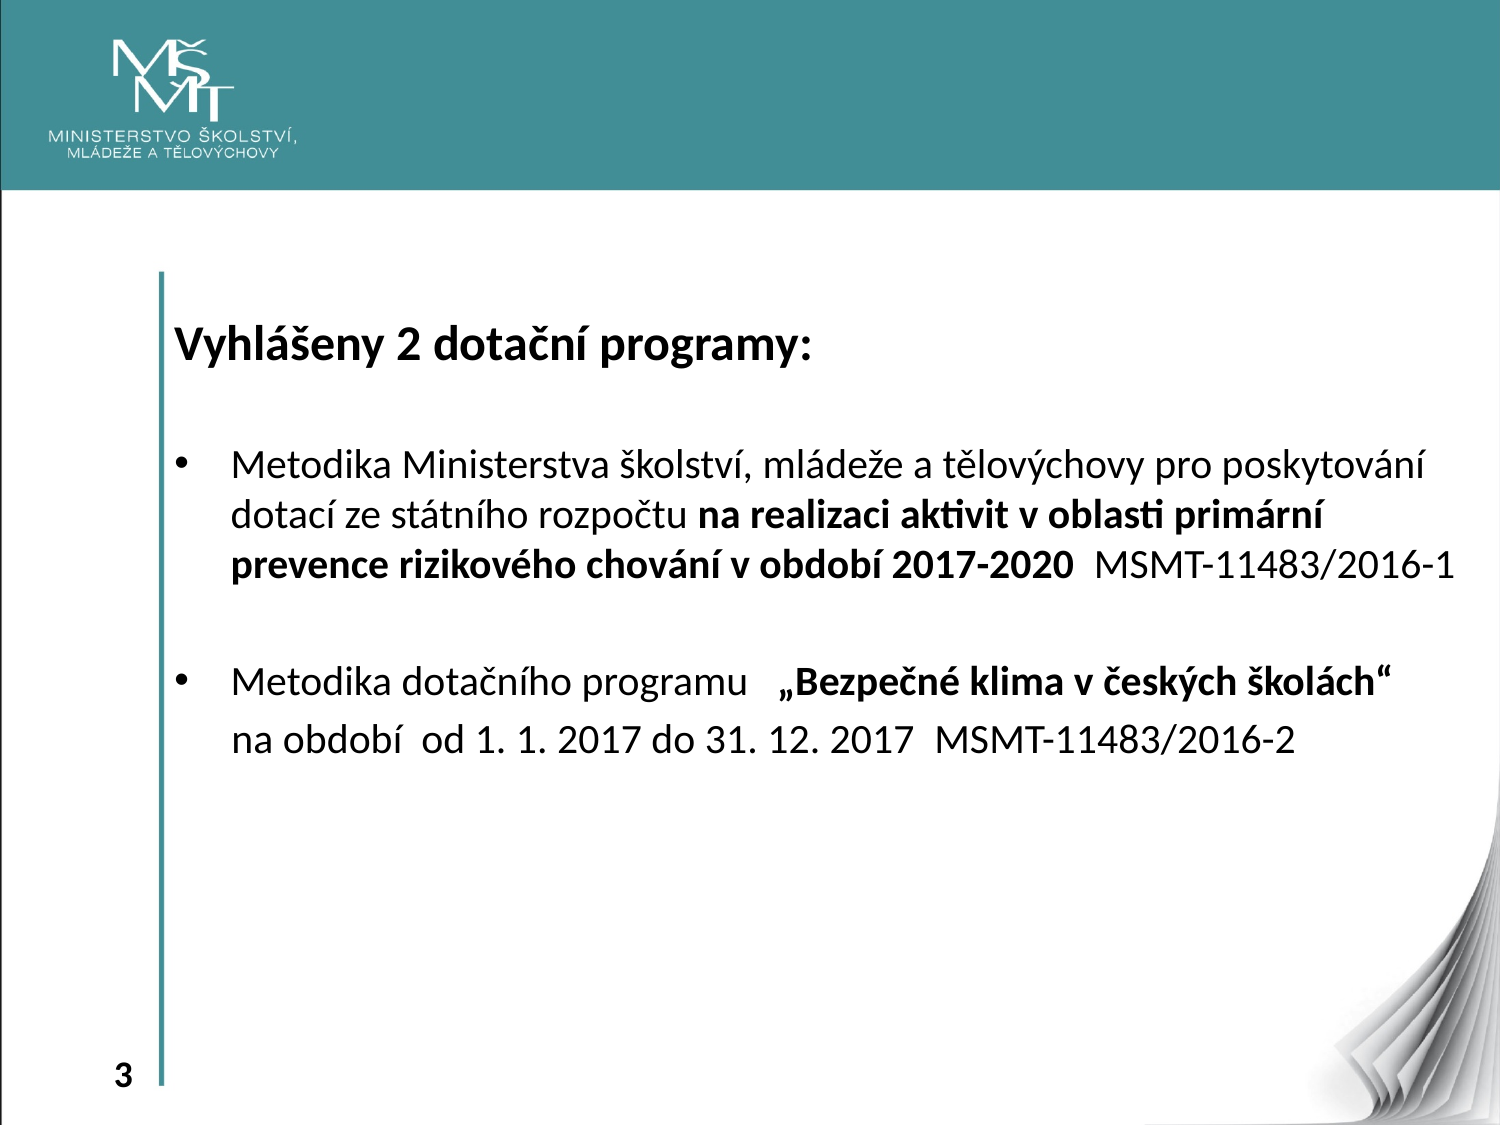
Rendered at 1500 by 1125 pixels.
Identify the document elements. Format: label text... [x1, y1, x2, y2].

list Vyhlášeny 2 dotační programy: Metodika Ministerstva školství, mládeže a tělovýchovy pro poskytování dotací ze státního rozpočtu na realizaci aktivit v oblasti primární prevence rizikového chování v období 2017-2020 MSMT-11483/2016-1 Metodika dotačního programu „Bezpečné klima v českých školách“ na období od 1. 1. 2017 do 31. 12. 2017 MSMT-11483/2016-2 [159, 184, 1483, 1118]
picture [0, 0, 1500, 1125]
